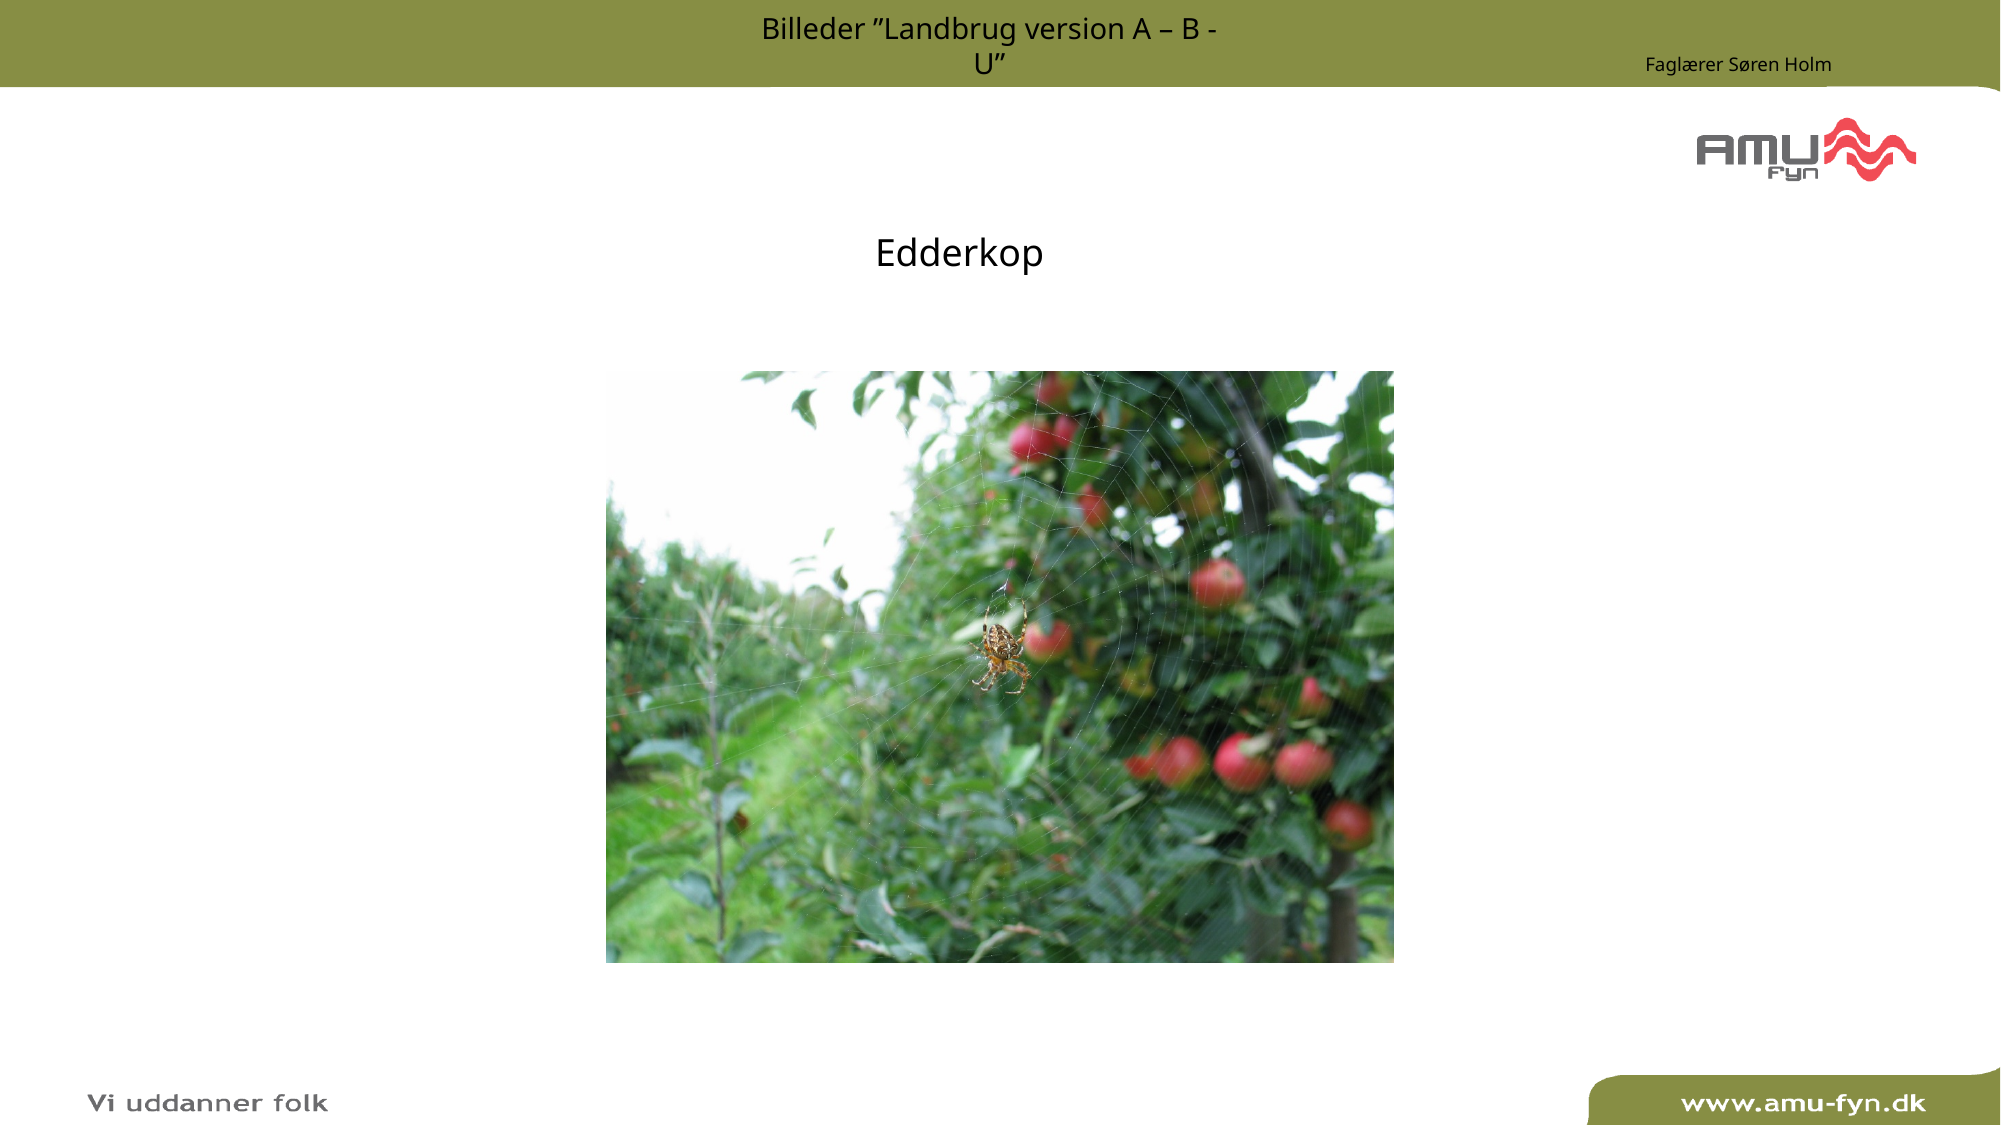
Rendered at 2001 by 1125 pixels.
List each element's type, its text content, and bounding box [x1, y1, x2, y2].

picture [0, 0, 2001, 1125]
text_box Edderkop [860, 222, 1161, 282]
text_box Billeder ”Landbrug version A – B - U” [730, 20, 1248, 70]
text_box Faglærer Søren Holm [1630, 45, 1902, 83]
